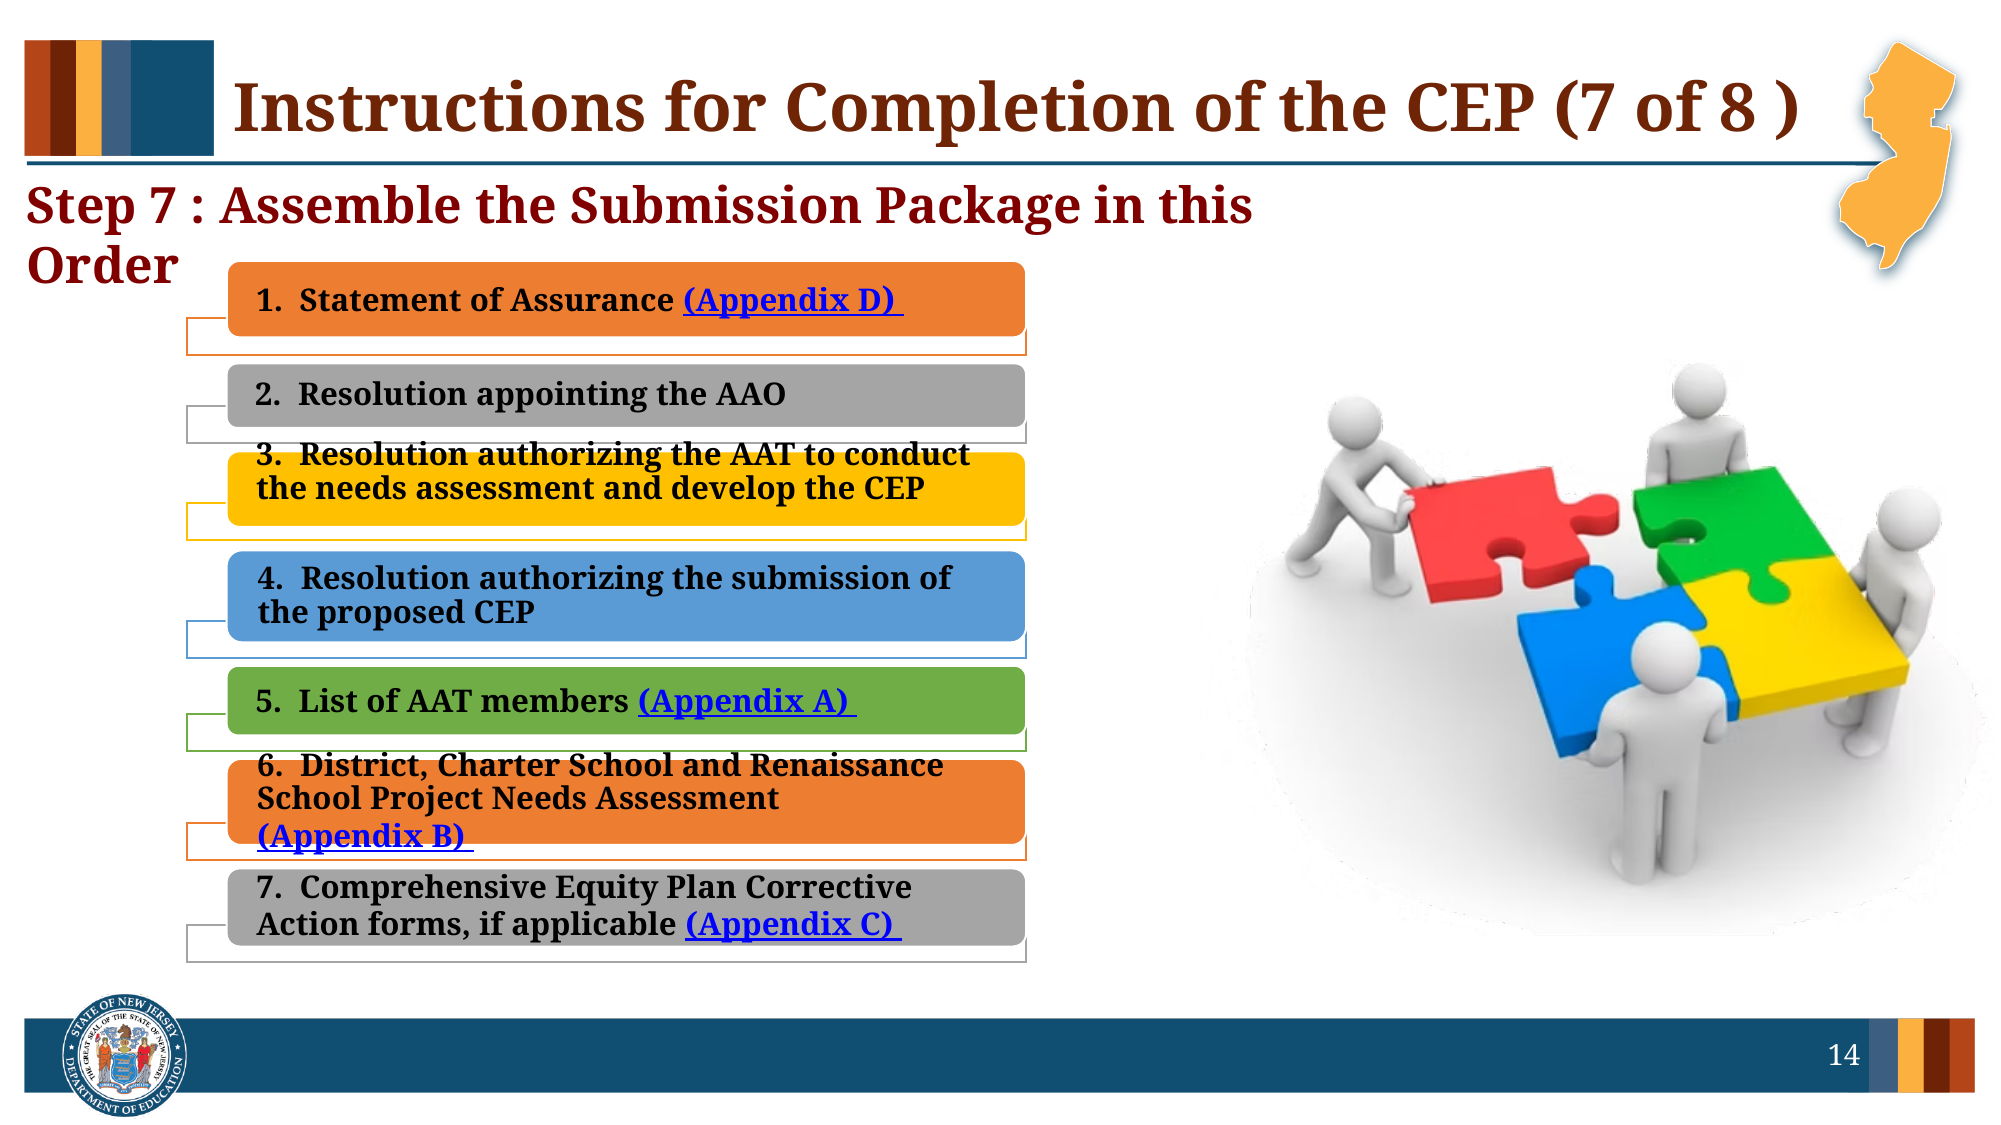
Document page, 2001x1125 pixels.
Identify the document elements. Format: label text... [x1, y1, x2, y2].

title Instructions for Completion of the CEP (7 of 8 ) [218, 48, 1876, 171]
text_box Step 7 : Assemble the Submission Package in this Order [11, 166, 1341, 301]
slide_number 14 [1425, 1026, 1876, 1087]
picture [24, 26, 1976, 295]
picture [1200, 359, 2000, 937]
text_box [186, 241, 1027, 984]
picture [24, 992, 1975, 1119]
